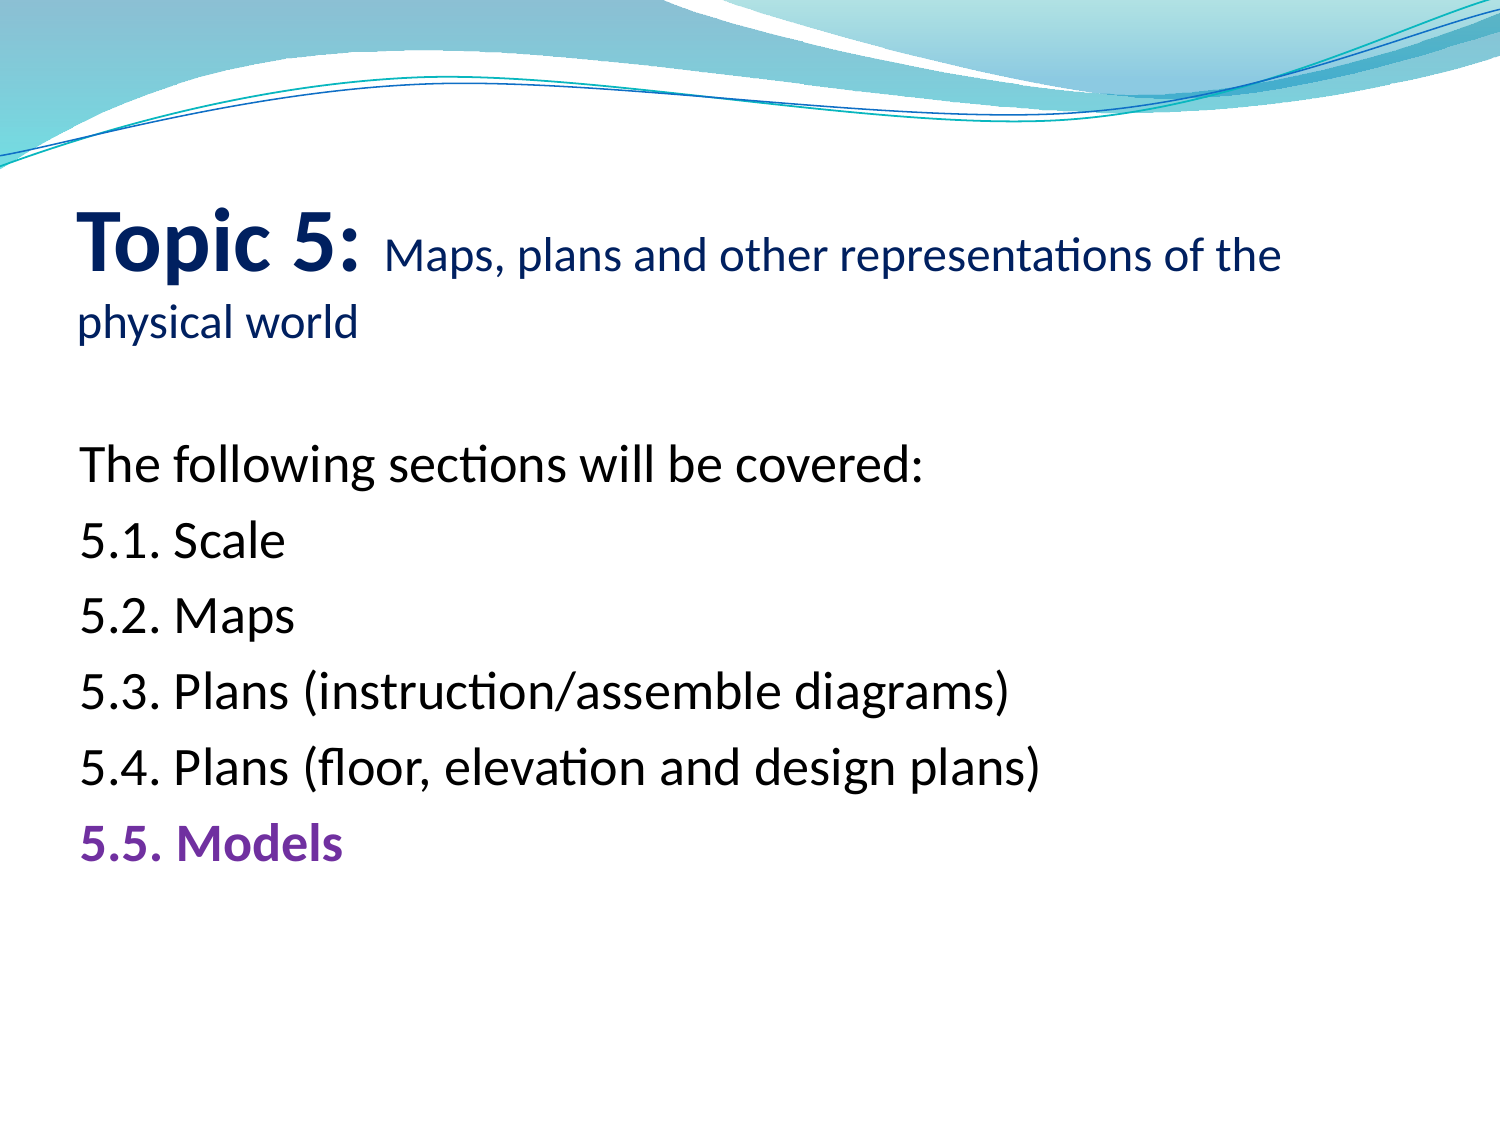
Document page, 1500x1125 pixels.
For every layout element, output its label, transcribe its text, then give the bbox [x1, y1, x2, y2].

title Topic 5: Maps, plans and other representations of the physical world [76, 172, 1427, 349]
list The following sections will be covered: 5.1. Scale 5.2. Maps 5.3. Plans (instruction/assemble diagrams) 5.4. Plans (floor, elevation and design plans) 5.5. Models [64, 420, 1415, 1035]
